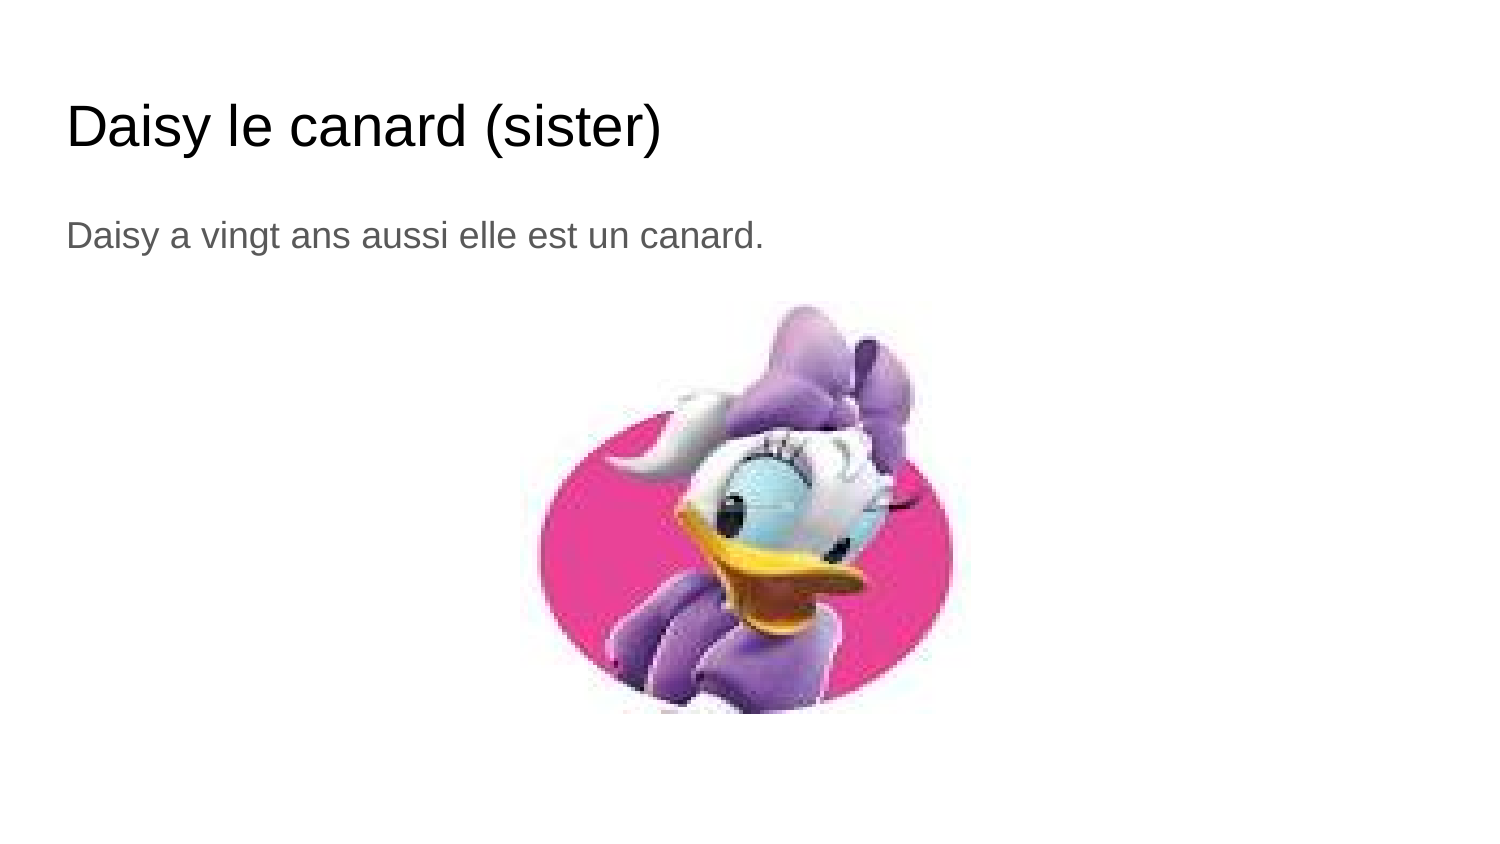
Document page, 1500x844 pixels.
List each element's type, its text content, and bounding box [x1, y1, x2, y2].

title Daisy le canard (sister) [51, 72, 1449, 167]
list Daisy a vingt ans aussi elle est un canard. [51, 189, 1449, 750]
picture [520, 301, 971, 714]
